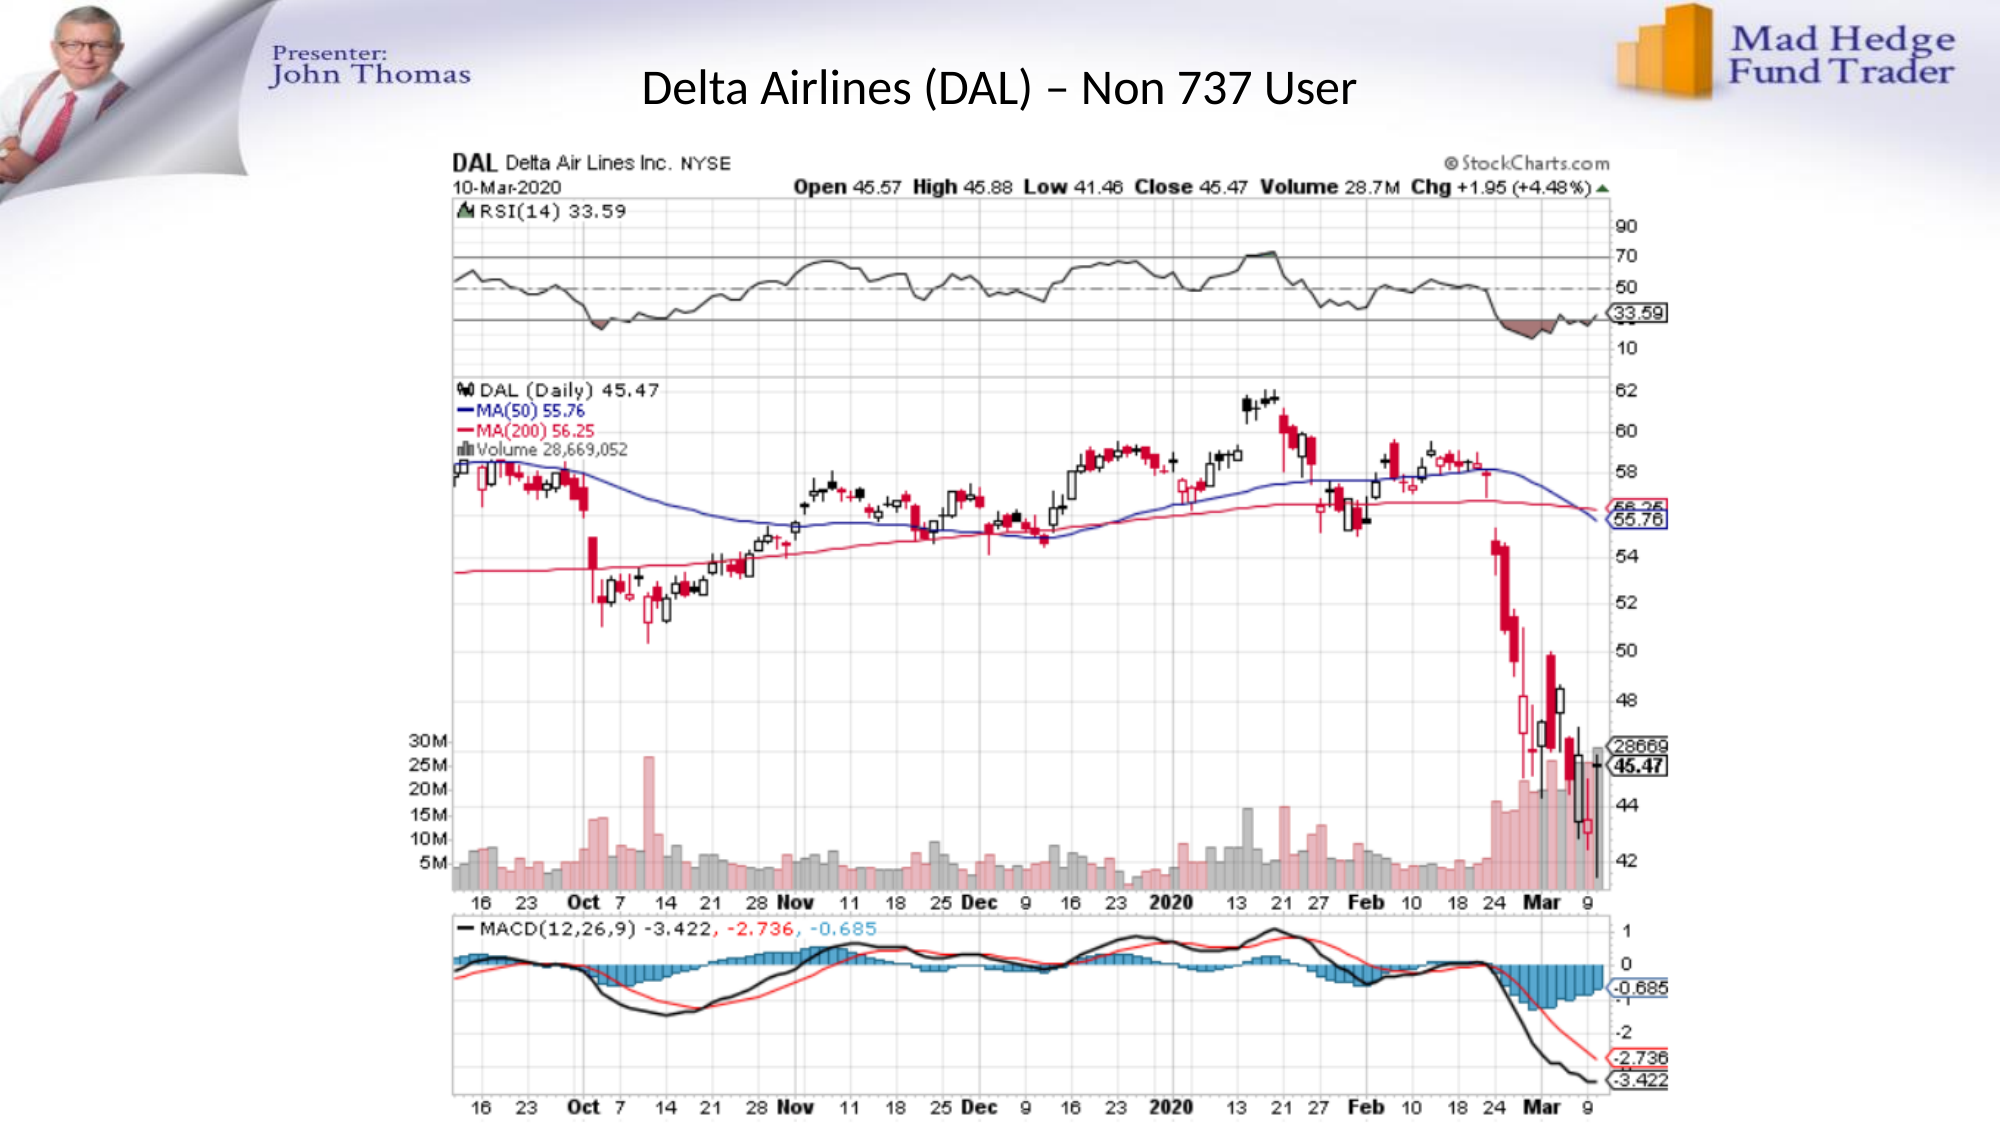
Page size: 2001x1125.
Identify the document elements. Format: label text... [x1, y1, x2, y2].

title Delta Airlines (DAL) – Non 737 User [324, 37, 1675, 213]
picture [0, 0, 2000, 1125]
